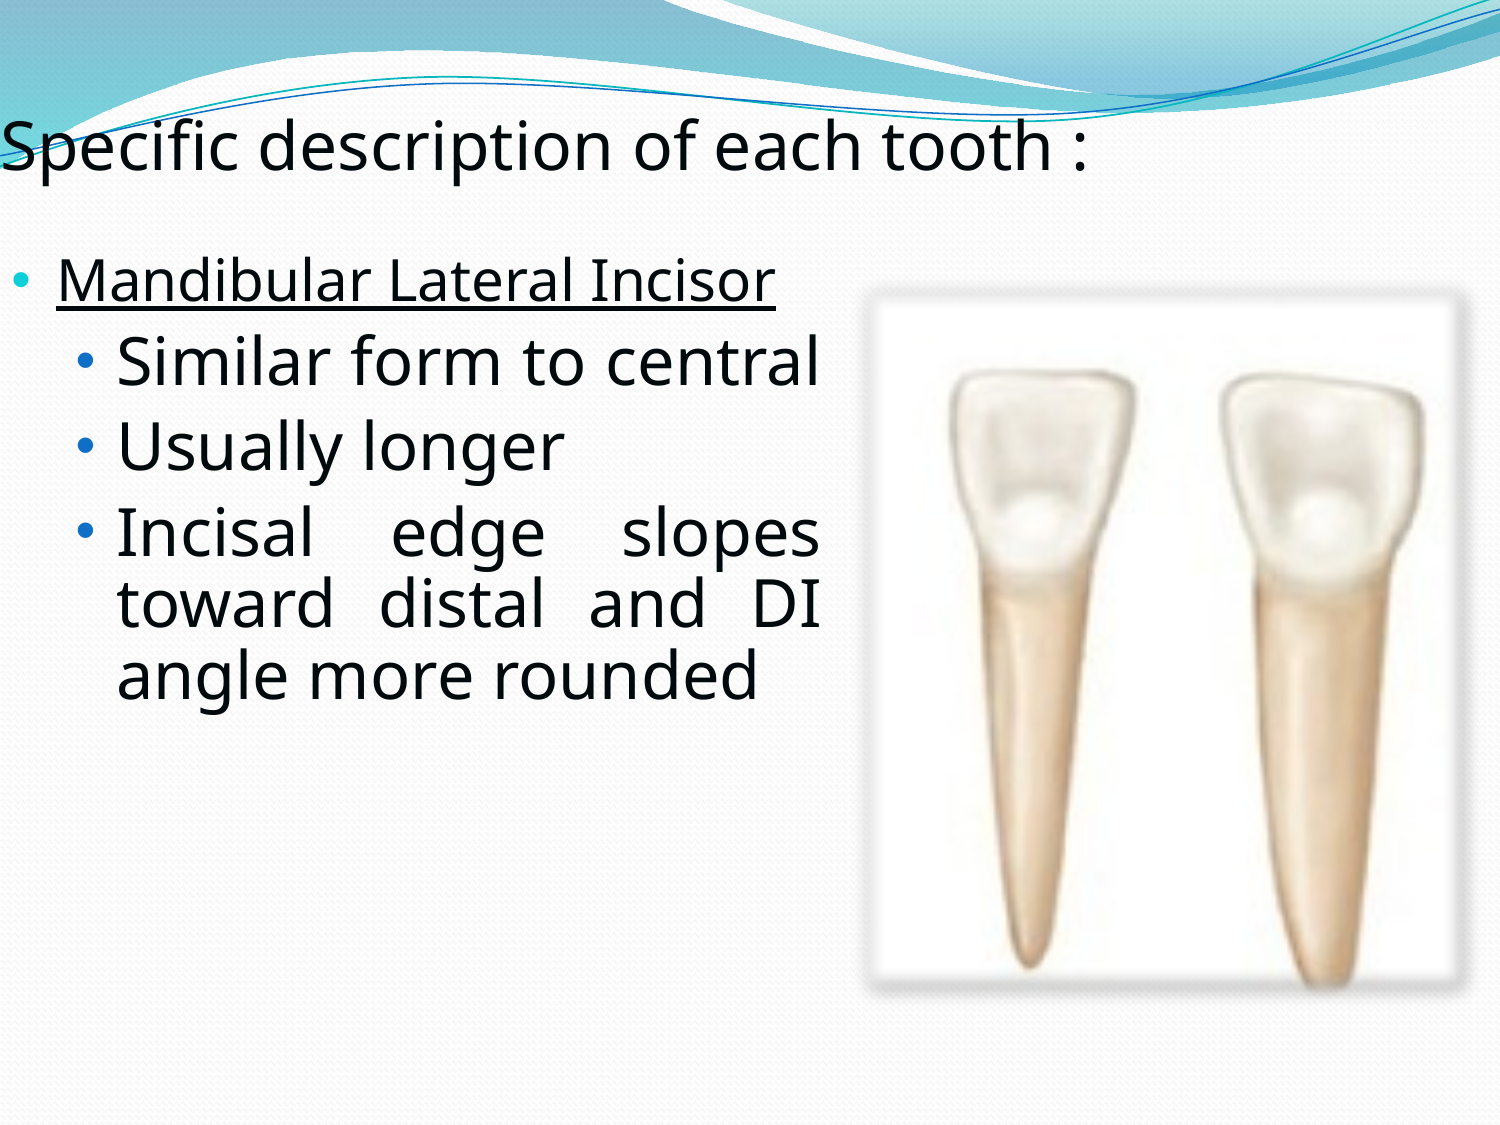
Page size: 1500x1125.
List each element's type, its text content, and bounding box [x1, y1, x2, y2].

picture [849, 274, 1477, 1001]
list Mandibular Lateral Incisor Similar form to central Usually longer Incisal edge slopes toward distal and DI angle more rounded [0, 162, 838, 1125]
title Specific description of each tooth : [0, 32, 1169, 185]
